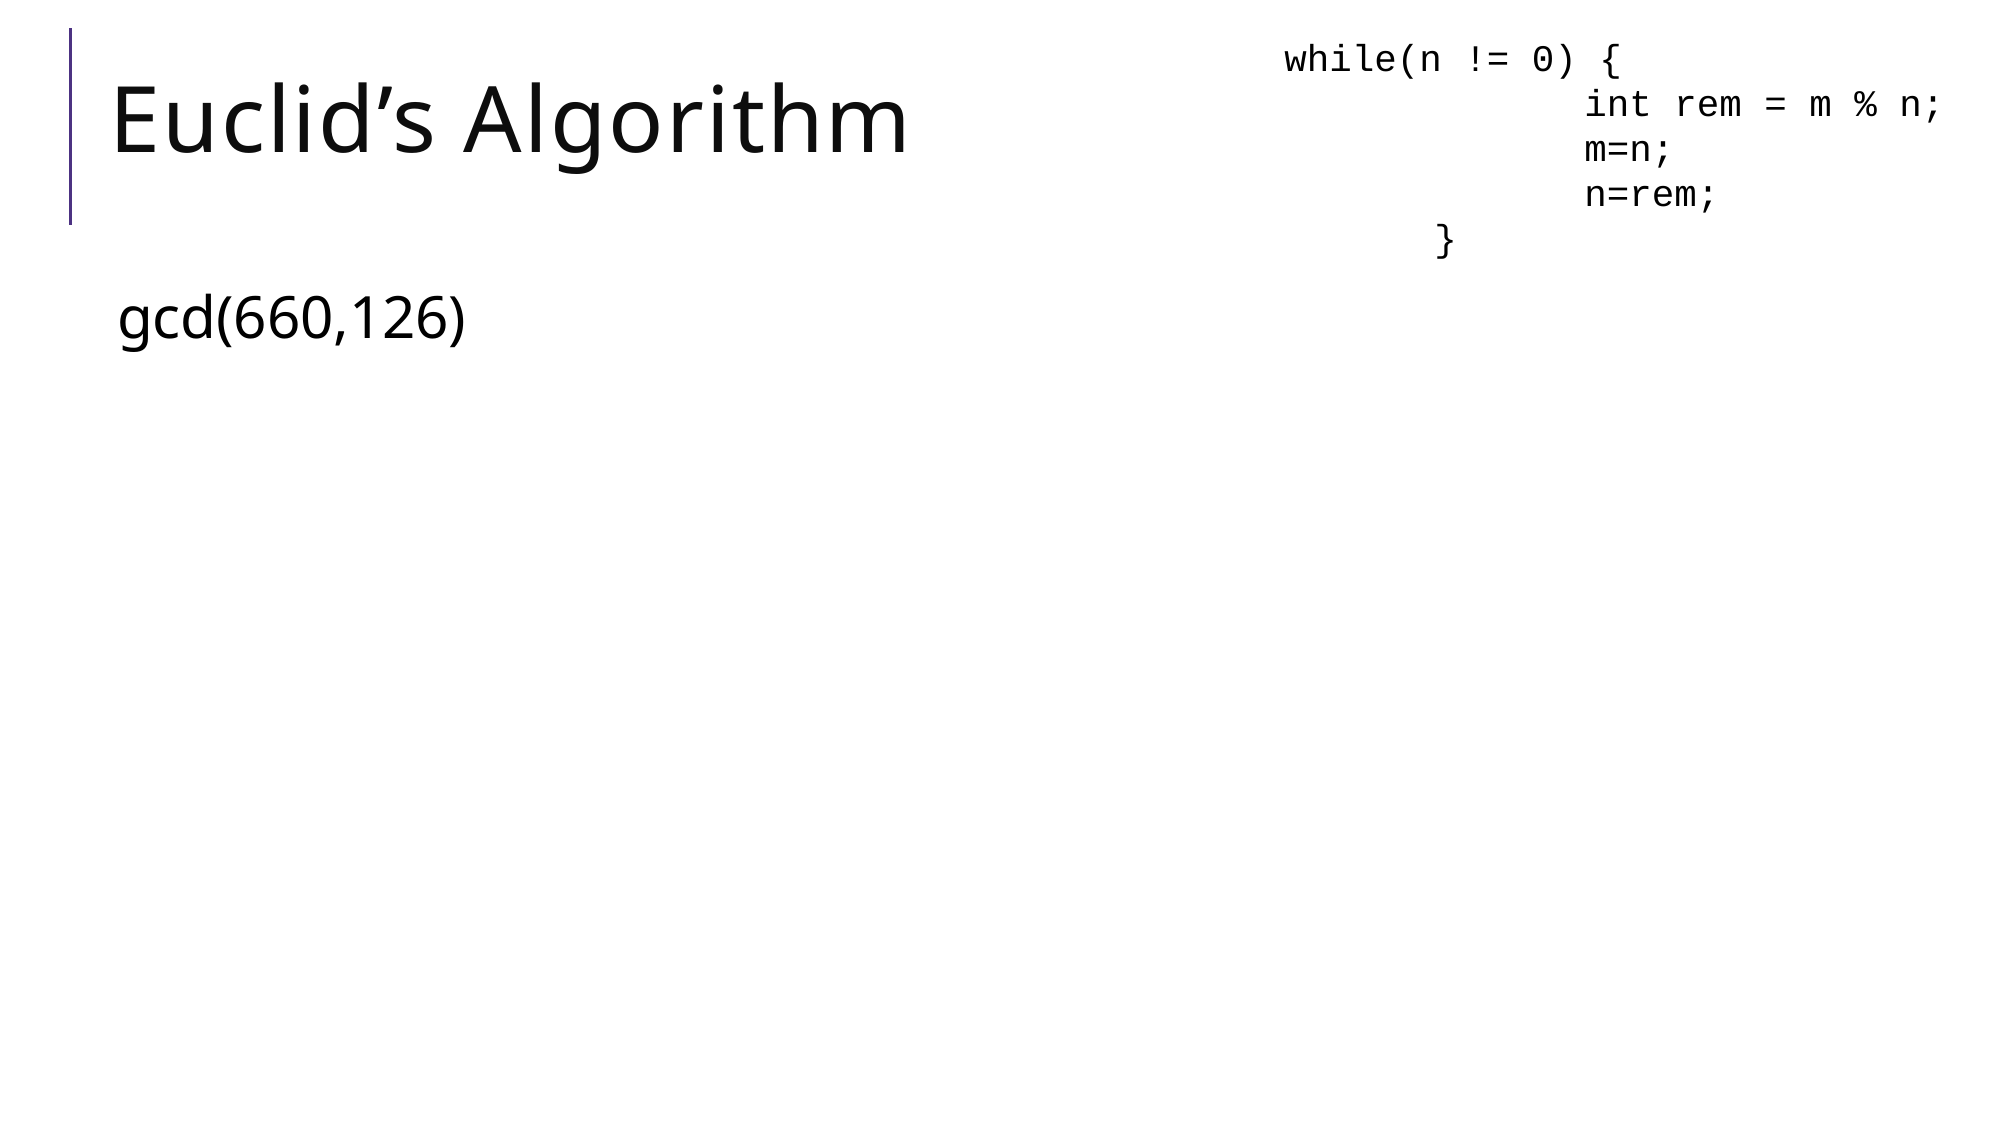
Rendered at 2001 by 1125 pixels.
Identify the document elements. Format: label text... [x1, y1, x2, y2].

text_box while(n != 0) { int rem = m % n; m=n; n=rem; } [1269, 26, 1978, 266]
list gcd(660,126) [94, 281, 1930, 824]
title Euclid’s Algorithm [94, 43, 1269, 210]
